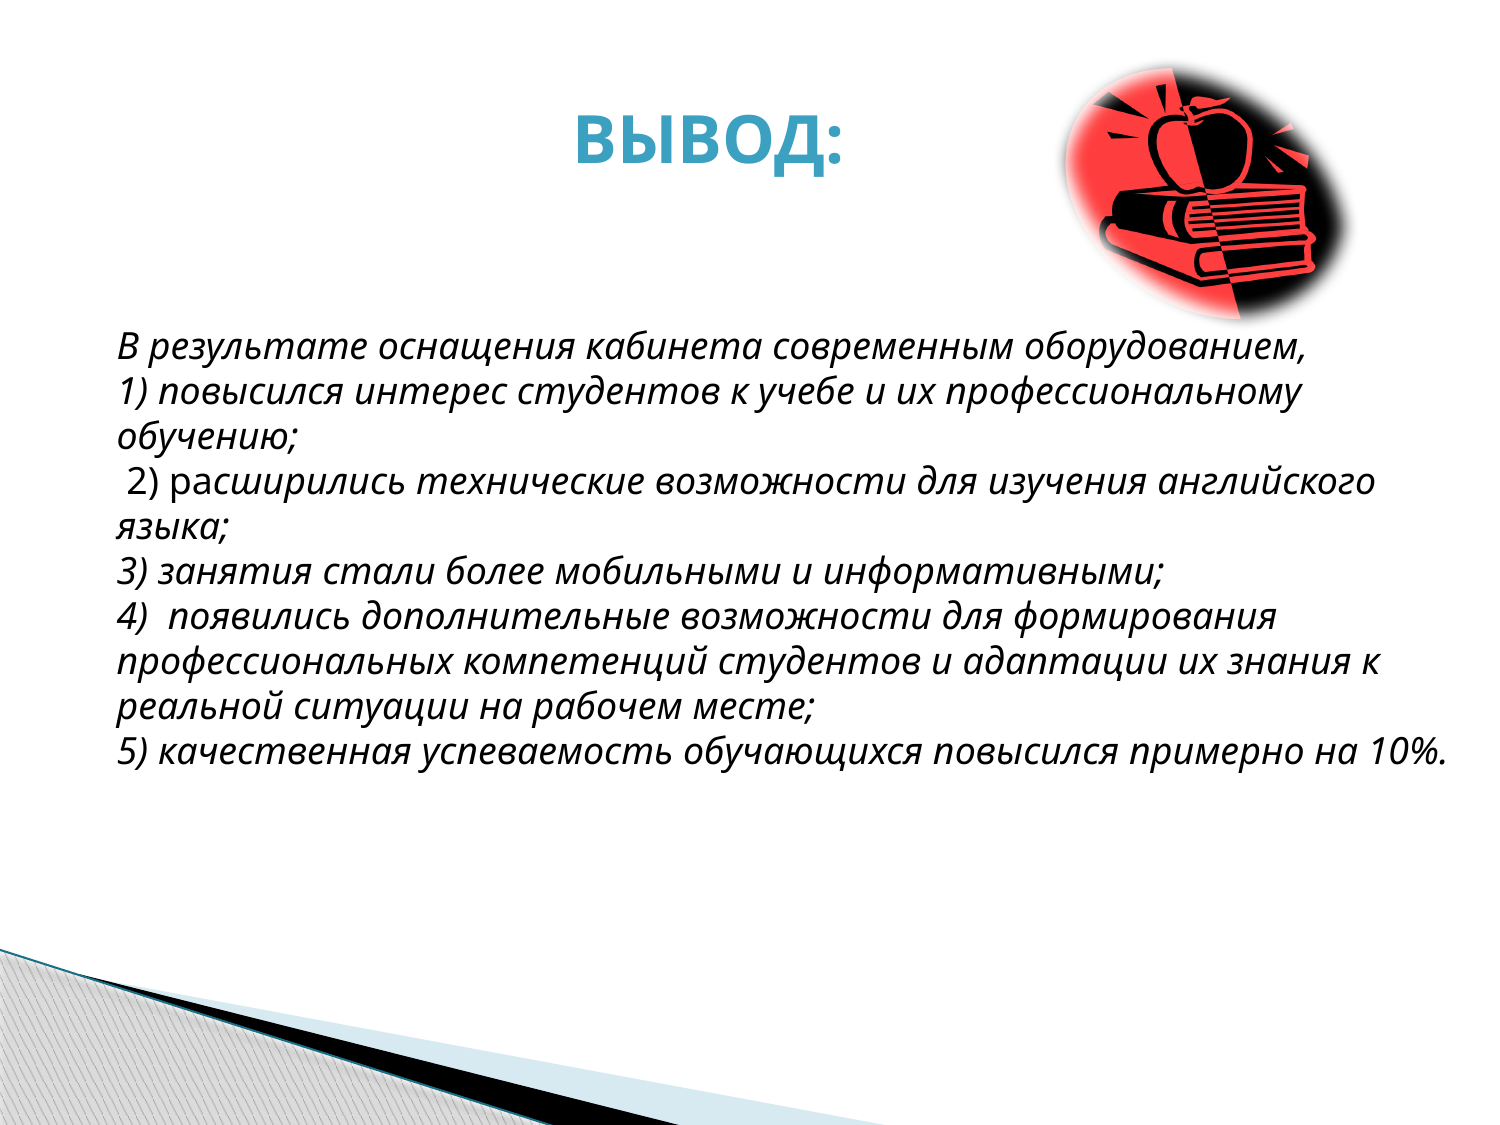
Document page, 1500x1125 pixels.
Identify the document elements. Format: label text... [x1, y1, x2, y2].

text_box В результате оснащения кабинета современным оборудованием, 1) повысился интерес студентов к учебе и их профессиональному обучению; 2) расширились технические возможности для изучения английского языка; 3) занятия стали более мобильными и информативными; 4) появились дополнительные возможности для формирования профессиональных компетенций студентов и адаптации их знания к реальной ситуации на рабочем месте; 5) качественная успеваемость обучающихся повысился примерно на 10%. [101, 314, 1473, 870]
picture [1045, 54, 1365, 333]
text_box Вывод: [371, 89, 1039, 185]
